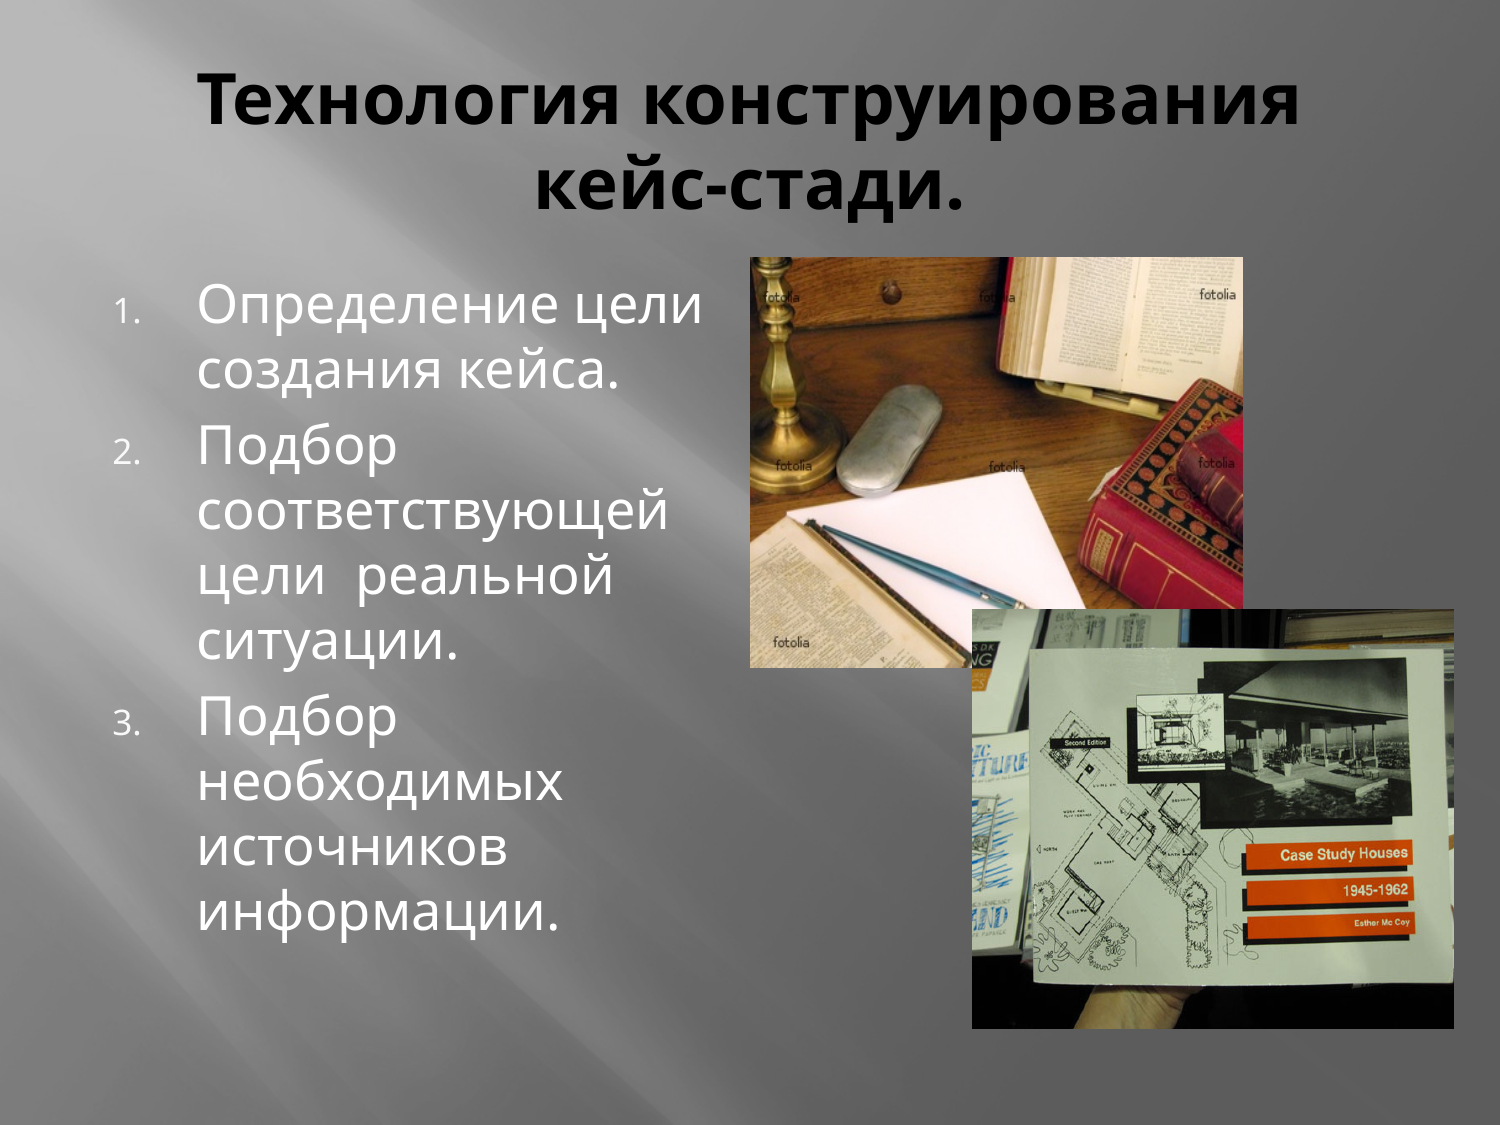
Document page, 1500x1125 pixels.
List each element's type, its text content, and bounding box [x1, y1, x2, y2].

title Технология конструирования кейс-стади. [75, 45, 1425, 233]
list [749, 257, 1243, 669]
picture [972, 609, 1454, 1029]
list Определение цели создания кейса. Подбор соответствующей цели реальной ситуации. Подбор необходимых источников информации. [75, 262, 738, 1005]
